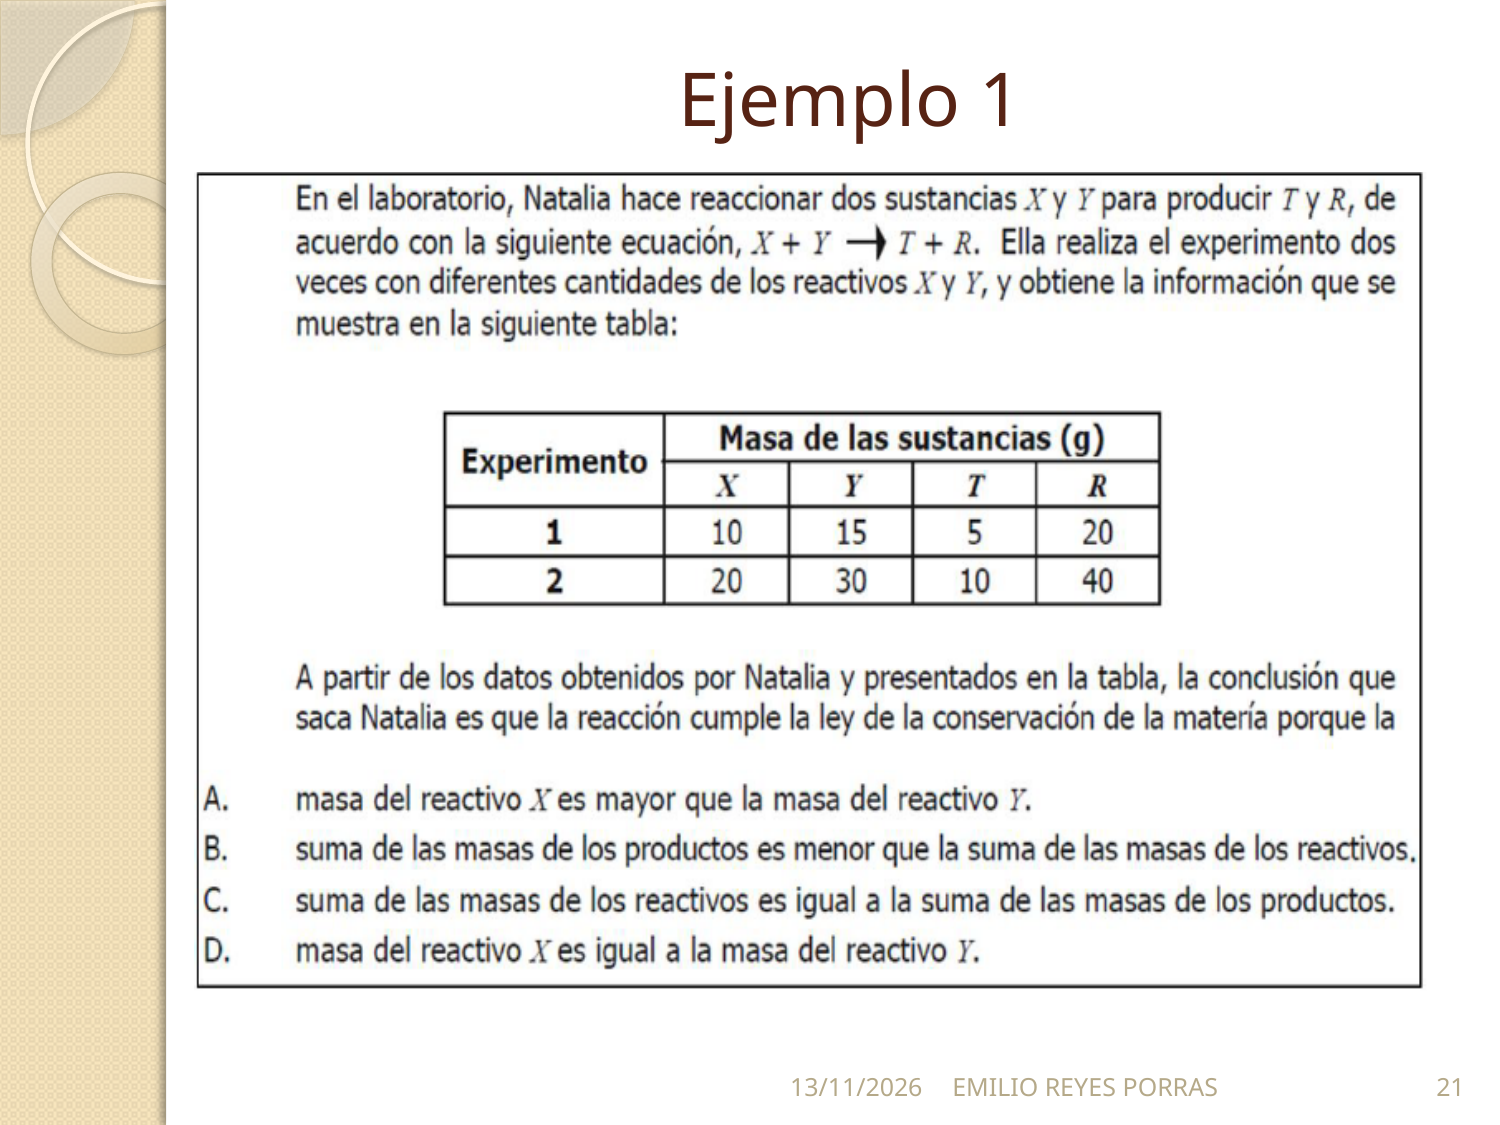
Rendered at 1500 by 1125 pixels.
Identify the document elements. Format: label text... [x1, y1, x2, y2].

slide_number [587, 1034, 937, 1113]
footer EMILIO REYES PORRAS [937, 1034, 1413, 1113]
slide_number 21 [1413, 1034, 1488, 1113]
title Ejemplo 1 [235, 45, 1466, 149]
picture [194, 172, 1433, 1000]
